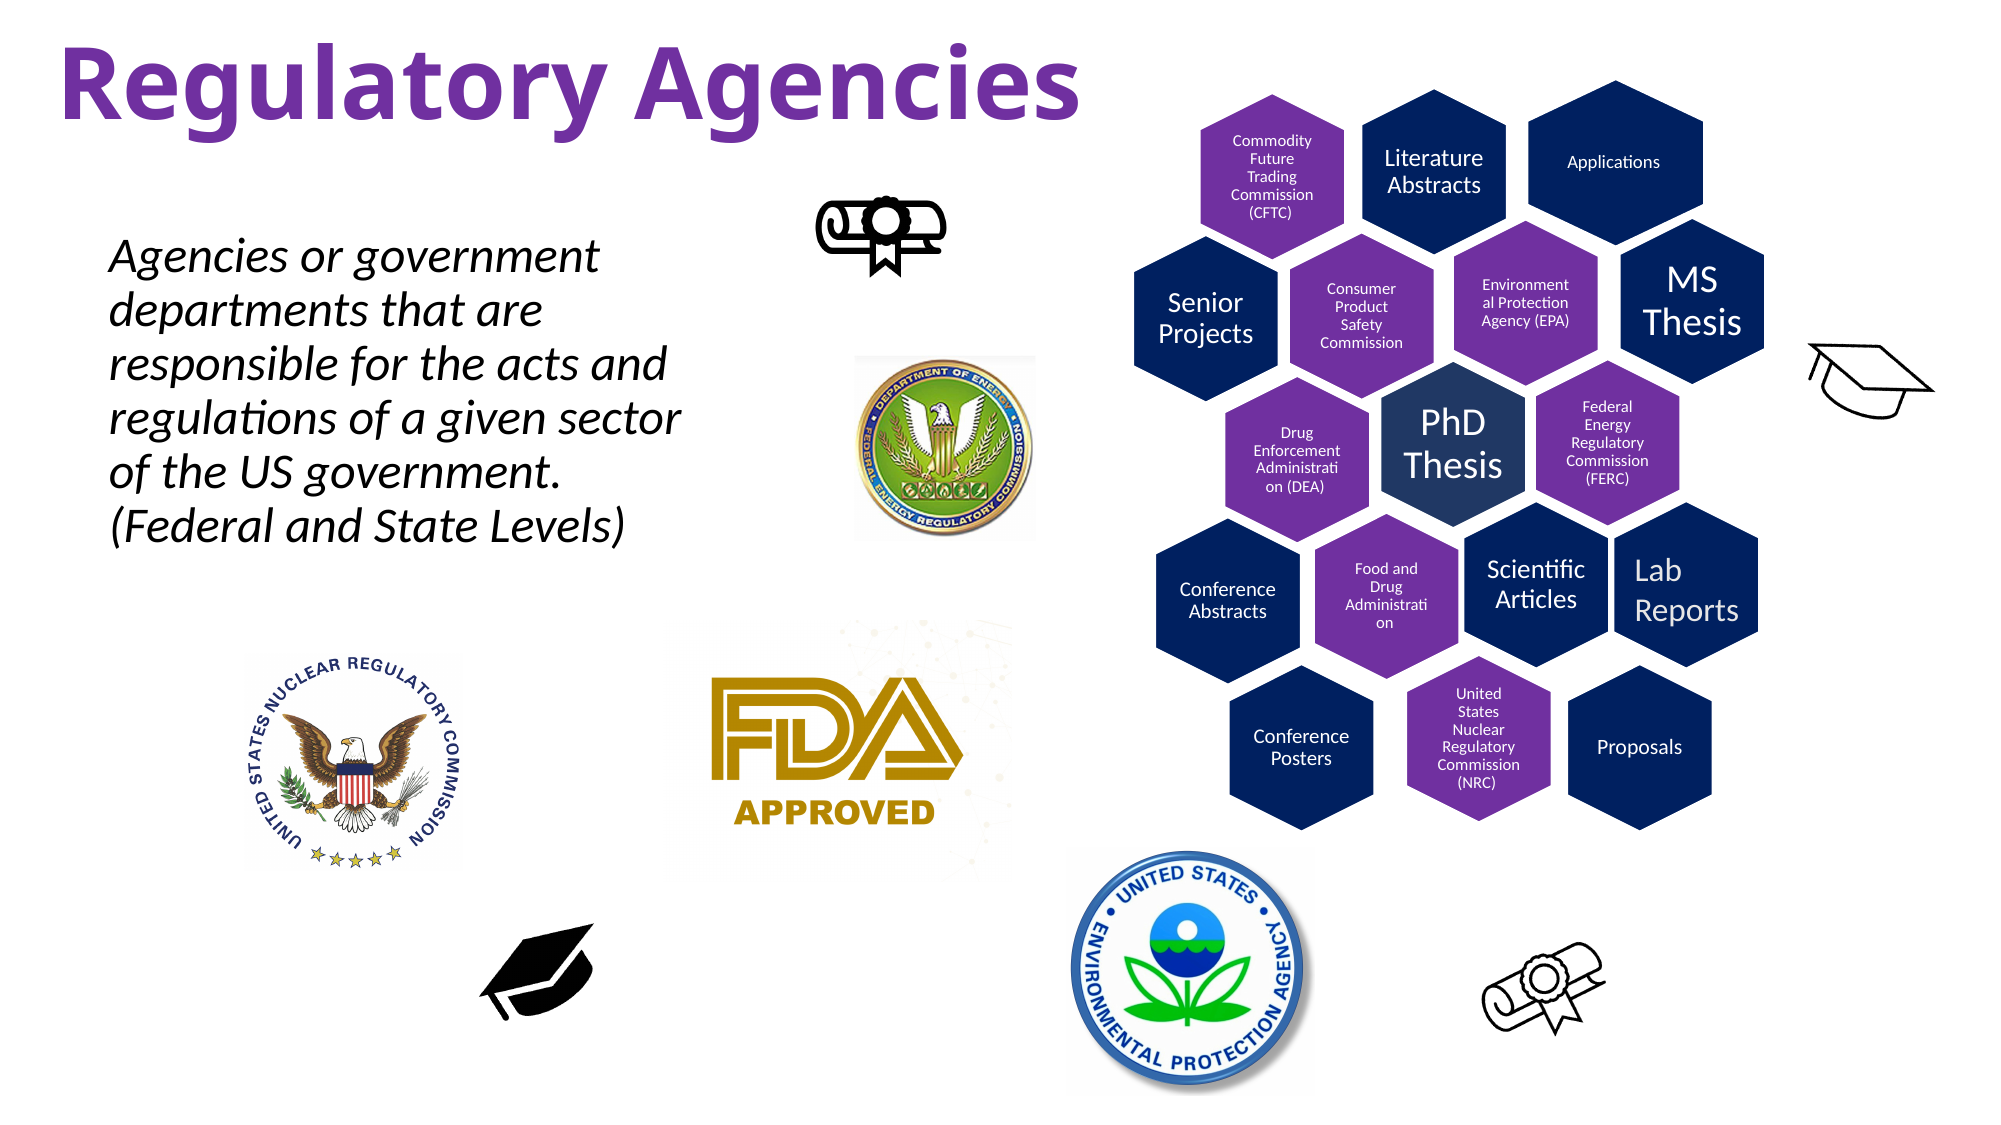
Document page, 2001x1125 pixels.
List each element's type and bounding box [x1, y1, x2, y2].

picture [805, 161, 956, 312]
picture [244, 653, 463, 871]
picture [854, 355, 1036, 541]
picture [1066, 847, 1315, 1096]
picture [663, 620, 1012, 882]
picture [1470, 920, 1621, 1071]
text_box [0, 0, 2000, 1125]
picture [1791, 304, 1942, 455]
picture [467, 896, 618, 1047]
